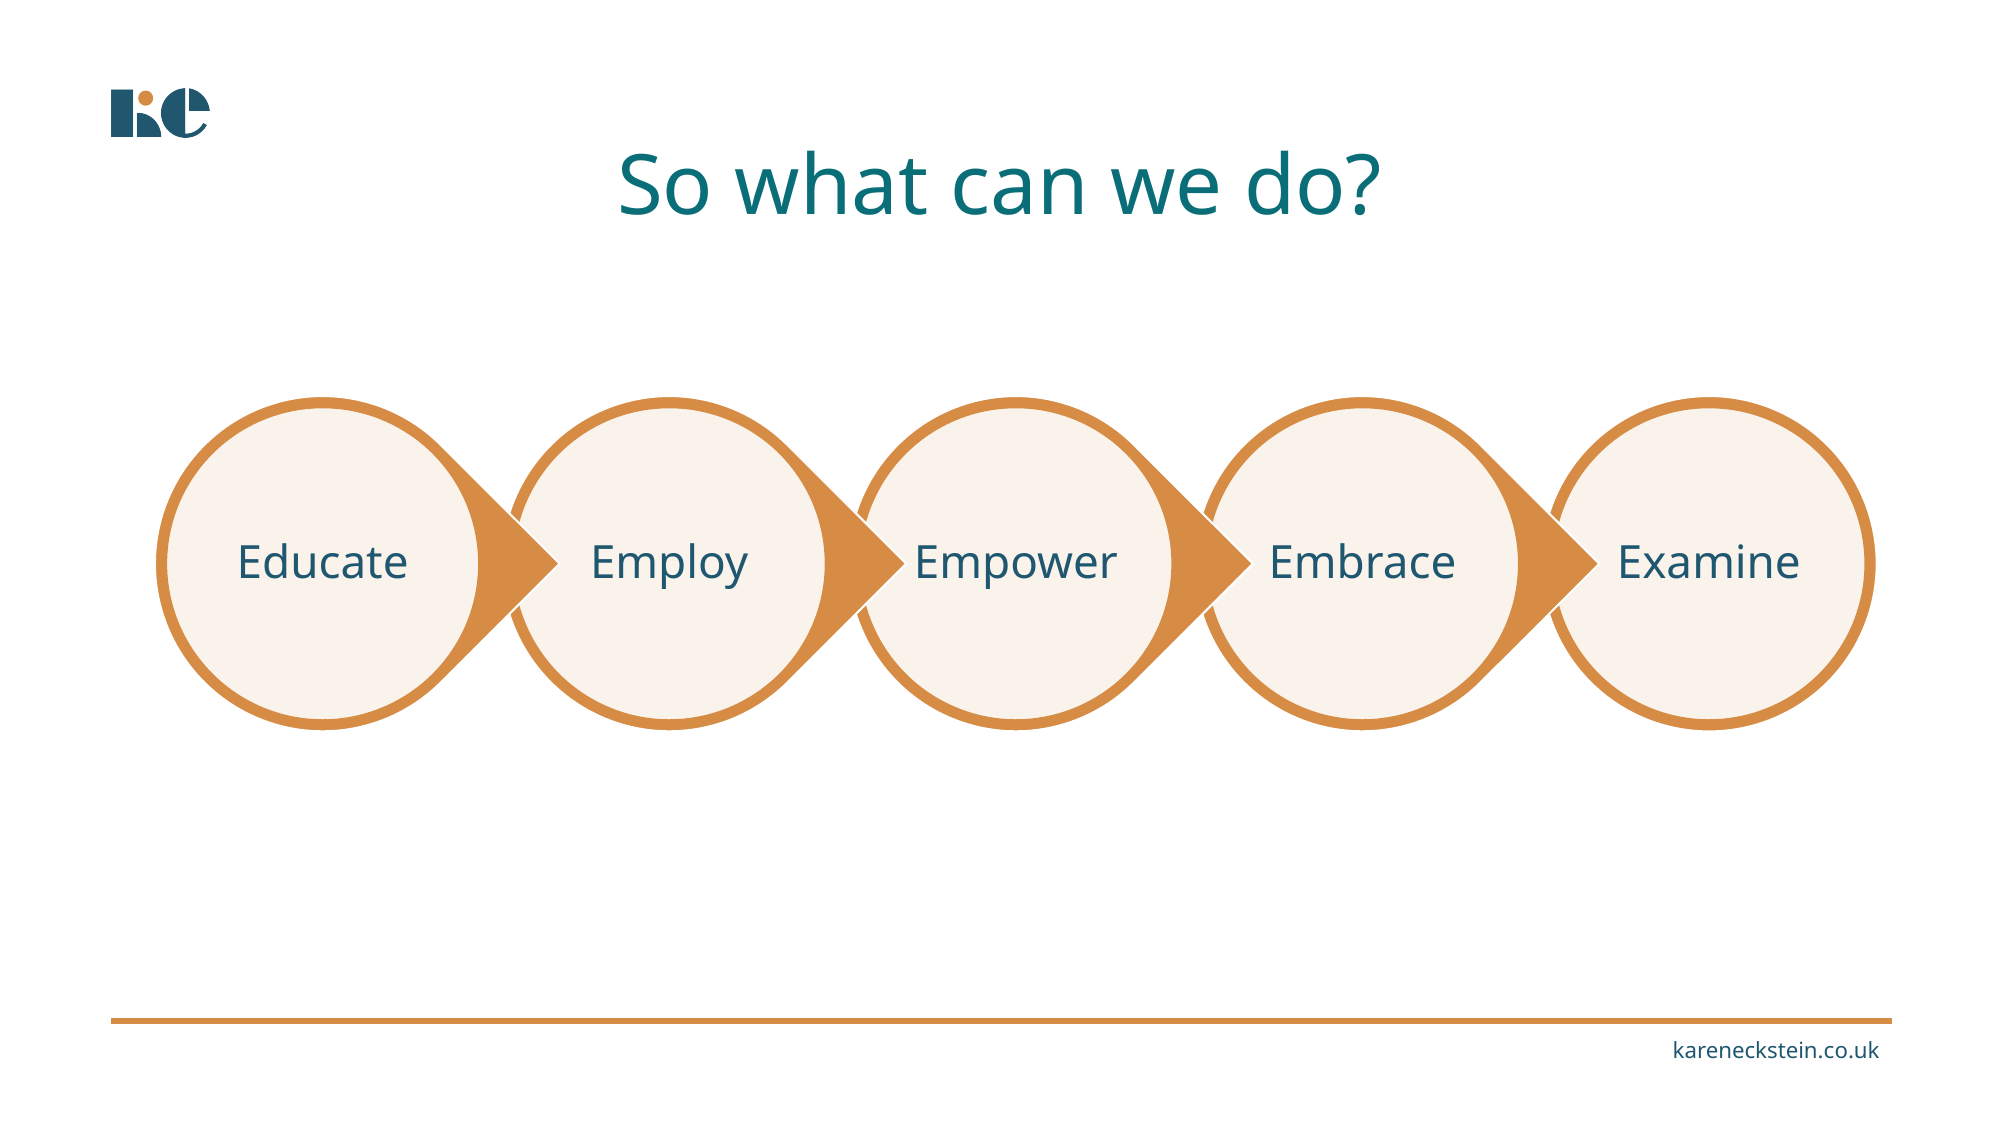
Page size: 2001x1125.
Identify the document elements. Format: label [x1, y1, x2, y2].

text_box [70, 118, 1892, 1010]
picture [111, 88, 210, 118]
